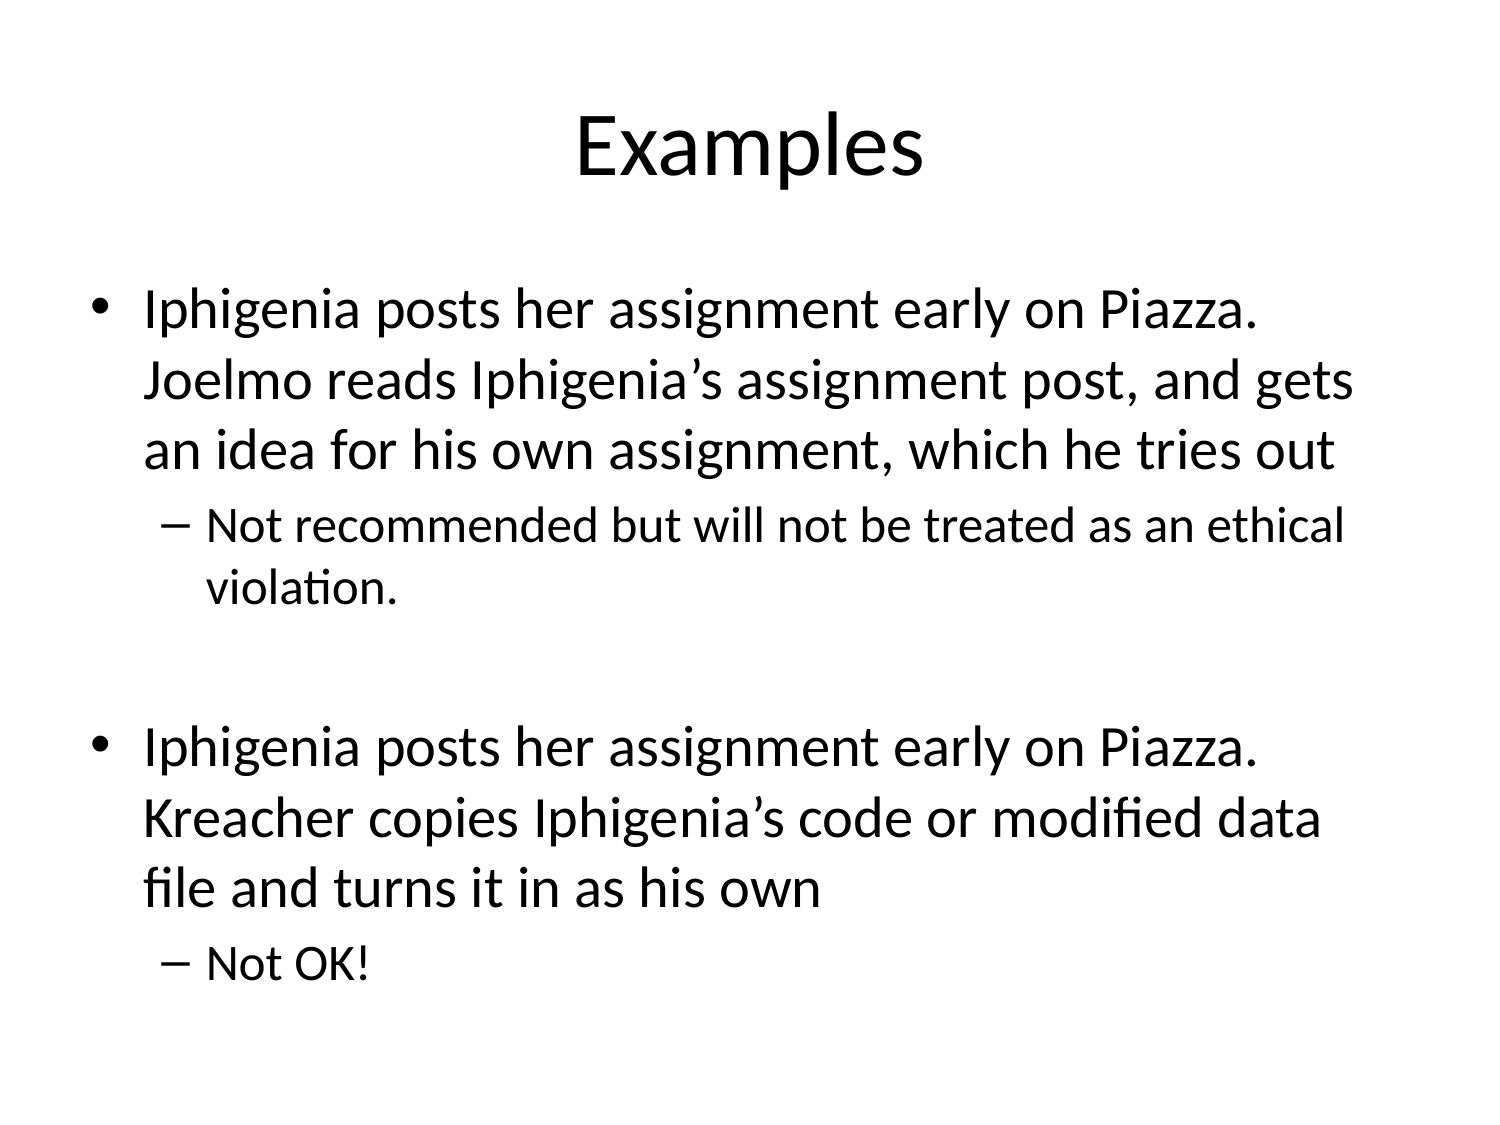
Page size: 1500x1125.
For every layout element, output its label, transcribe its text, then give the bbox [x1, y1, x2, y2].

title Examples [75, 45, 1425, 233]
list Iphigenia posts her assignment early on Piazza. Joelmo reads Iphigenia’s assignment post, and gets an idea for his own assignment, which he tries out Not recommended but will not be treated as an ethical violation. Iphigenia posts her assignment early on Piazza. Kreacher copies Iphigenia’s code or modified data file and turns it in as his own Not OK! [75, 262, 1425, 1005]
